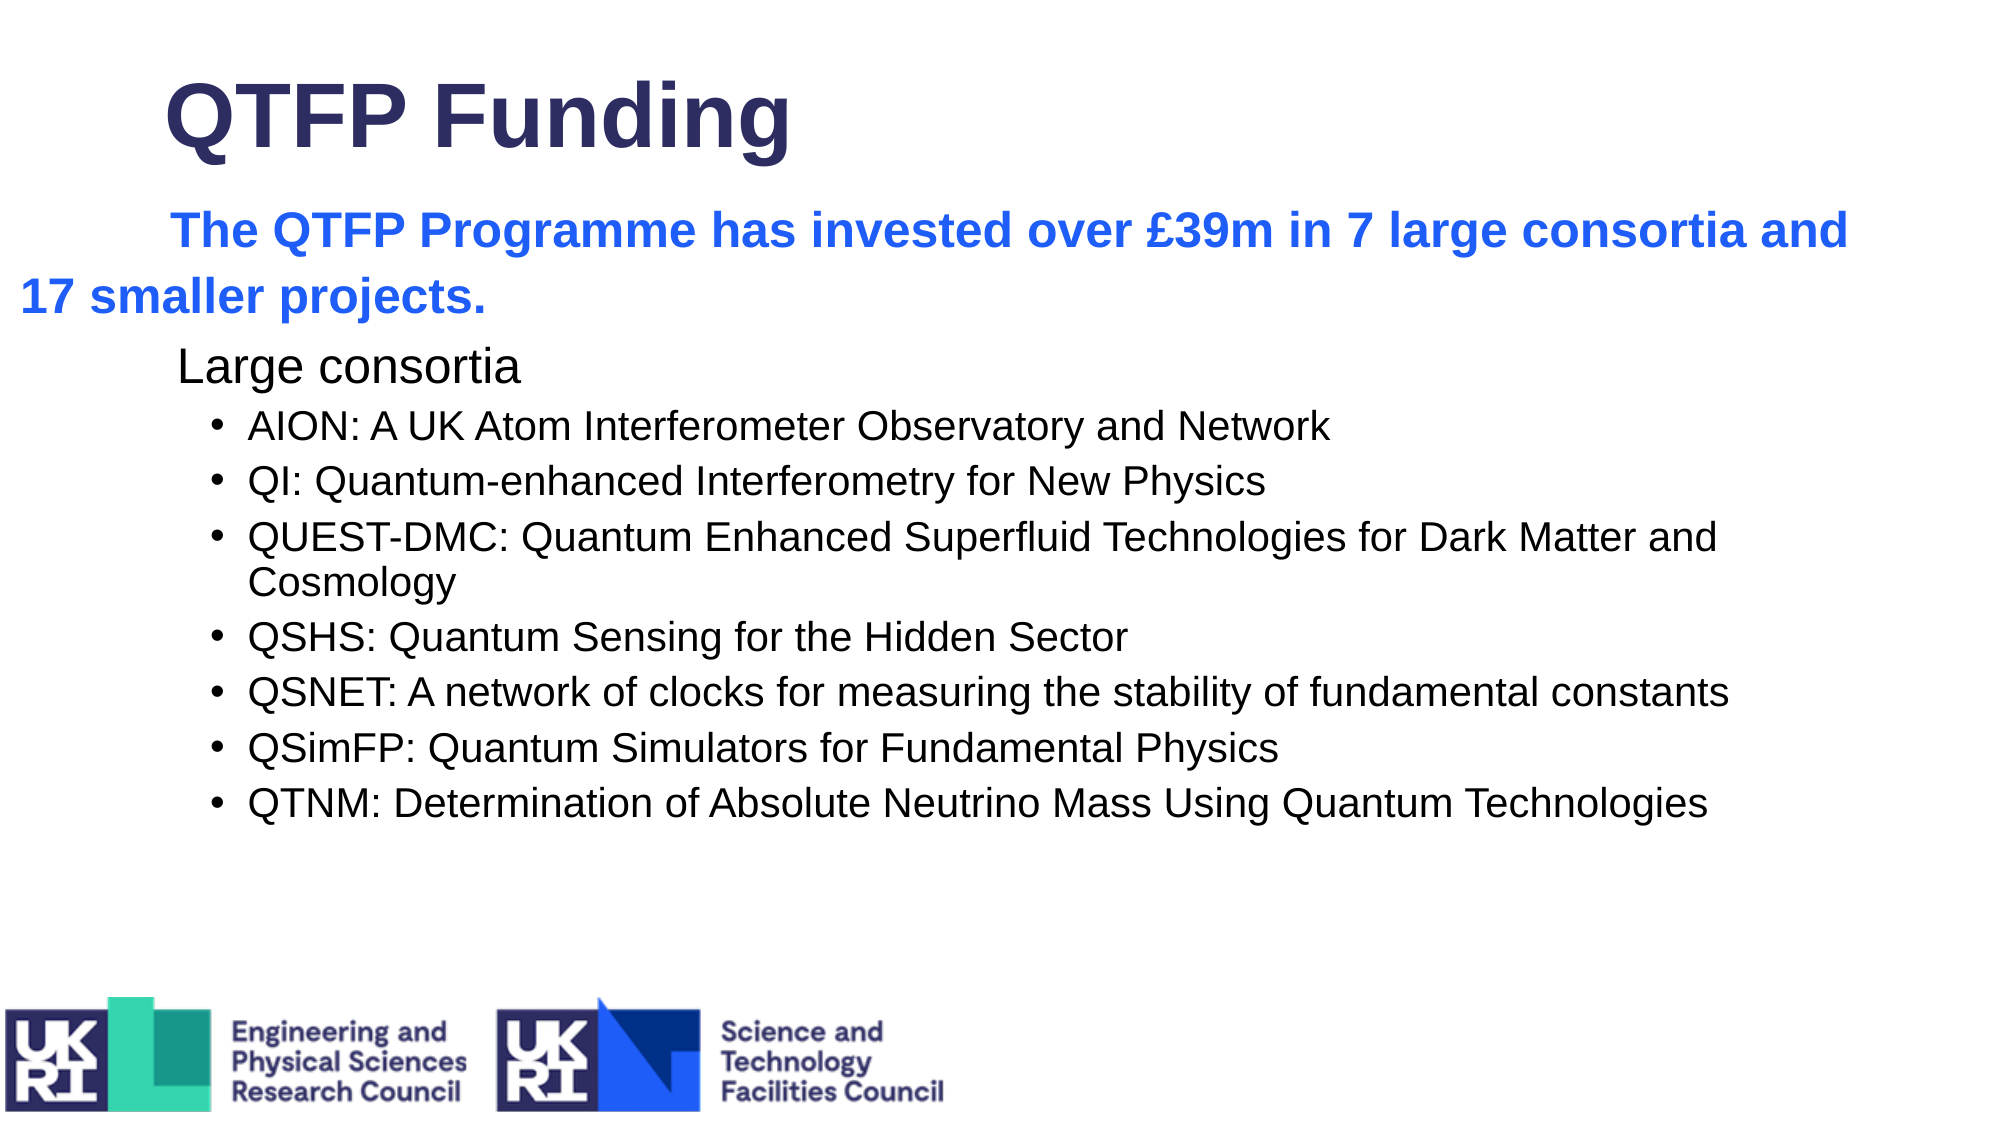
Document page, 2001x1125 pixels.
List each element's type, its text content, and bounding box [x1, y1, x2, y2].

text_box QTFP Funding [0, 48, 2000, 174]
text_box Large consortia AION: A UK Atom Interferometer Observatory and Network QI: Quantum-enhanced Interferometry for New Physics QUEST-DMC: Quantum Enhanced Superfluid Technologies for Dark Matter and Cosmology QSHS: Quantum Sensing for the Hidden Sector QSNET: A network of clocks for measuring the stability of fundamental constants QSimFP: Quantum Simulators for Fundamental Physics QTNM: Determination of Absolute Neutrino Mass Using Quantum Technologies [114, 319, 1886, 914]
text_box The QTFP Programme has invested over £39m in 7 large consortia and 17 smaller projects. [0, 174, 2000, 338]
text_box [5, 931, 948, 1125]
